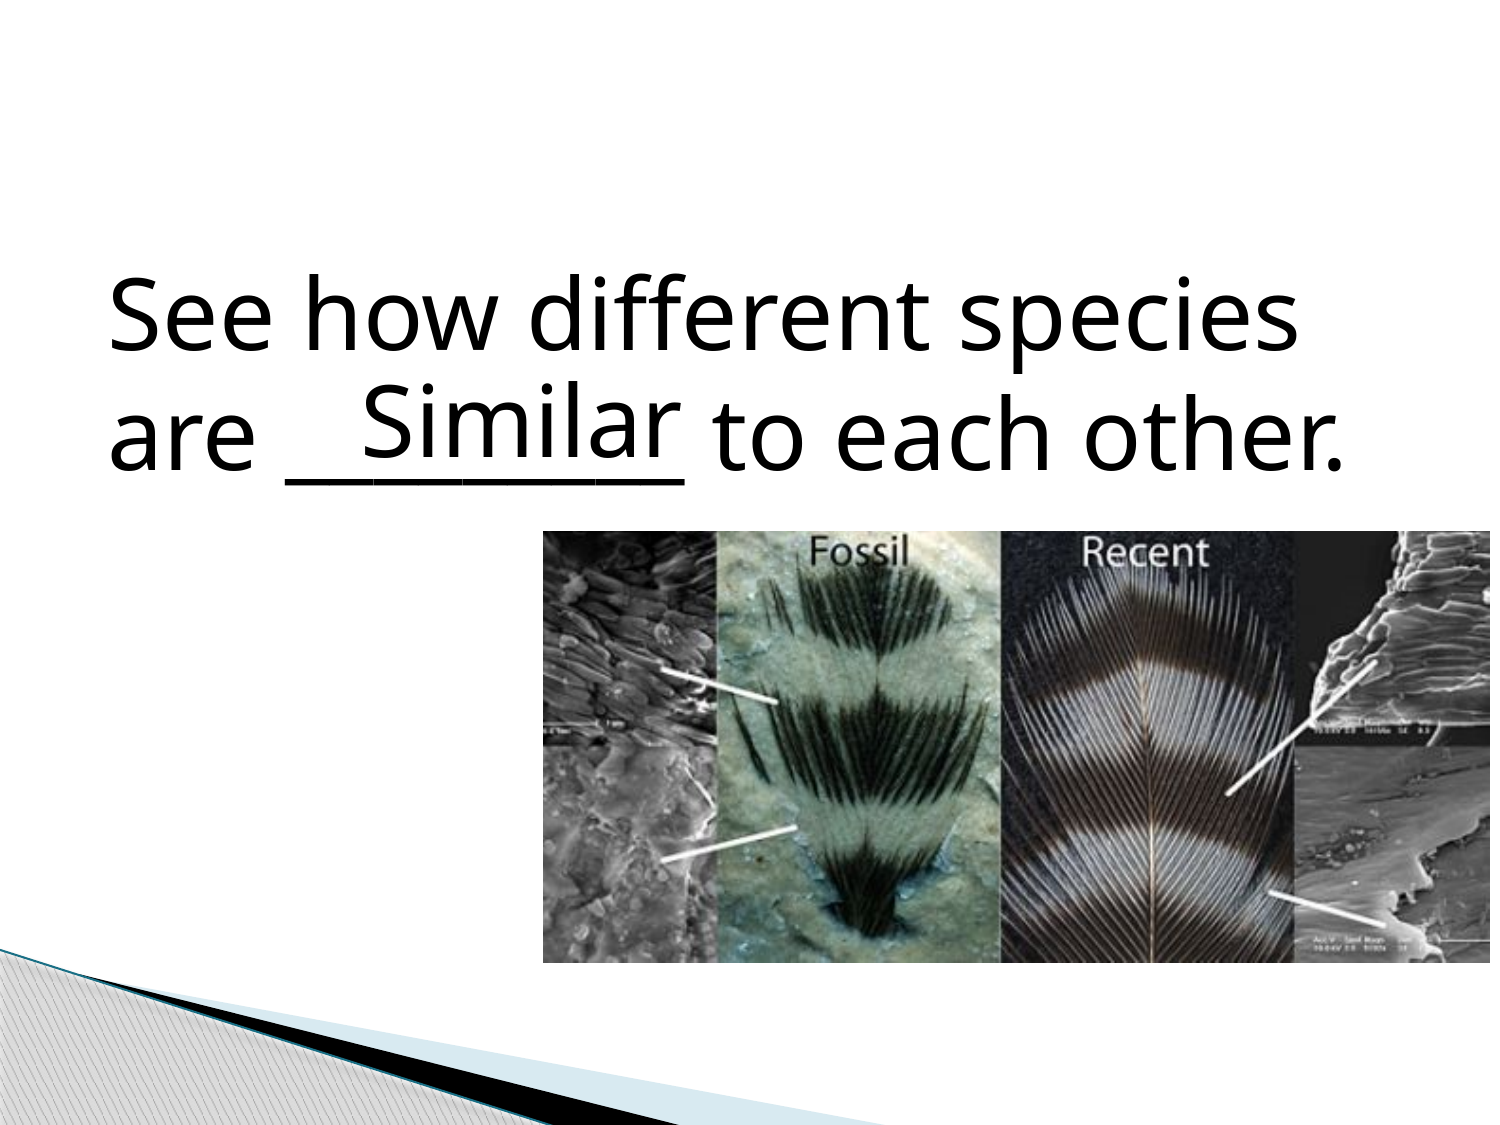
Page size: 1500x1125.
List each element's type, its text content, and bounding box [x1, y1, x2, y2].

text_box Similar [345, 350, 725, 485]
picture [543, 530, 1490, 963]
list See how different species are _________ to each other. [75, 243, 1425, 986]
